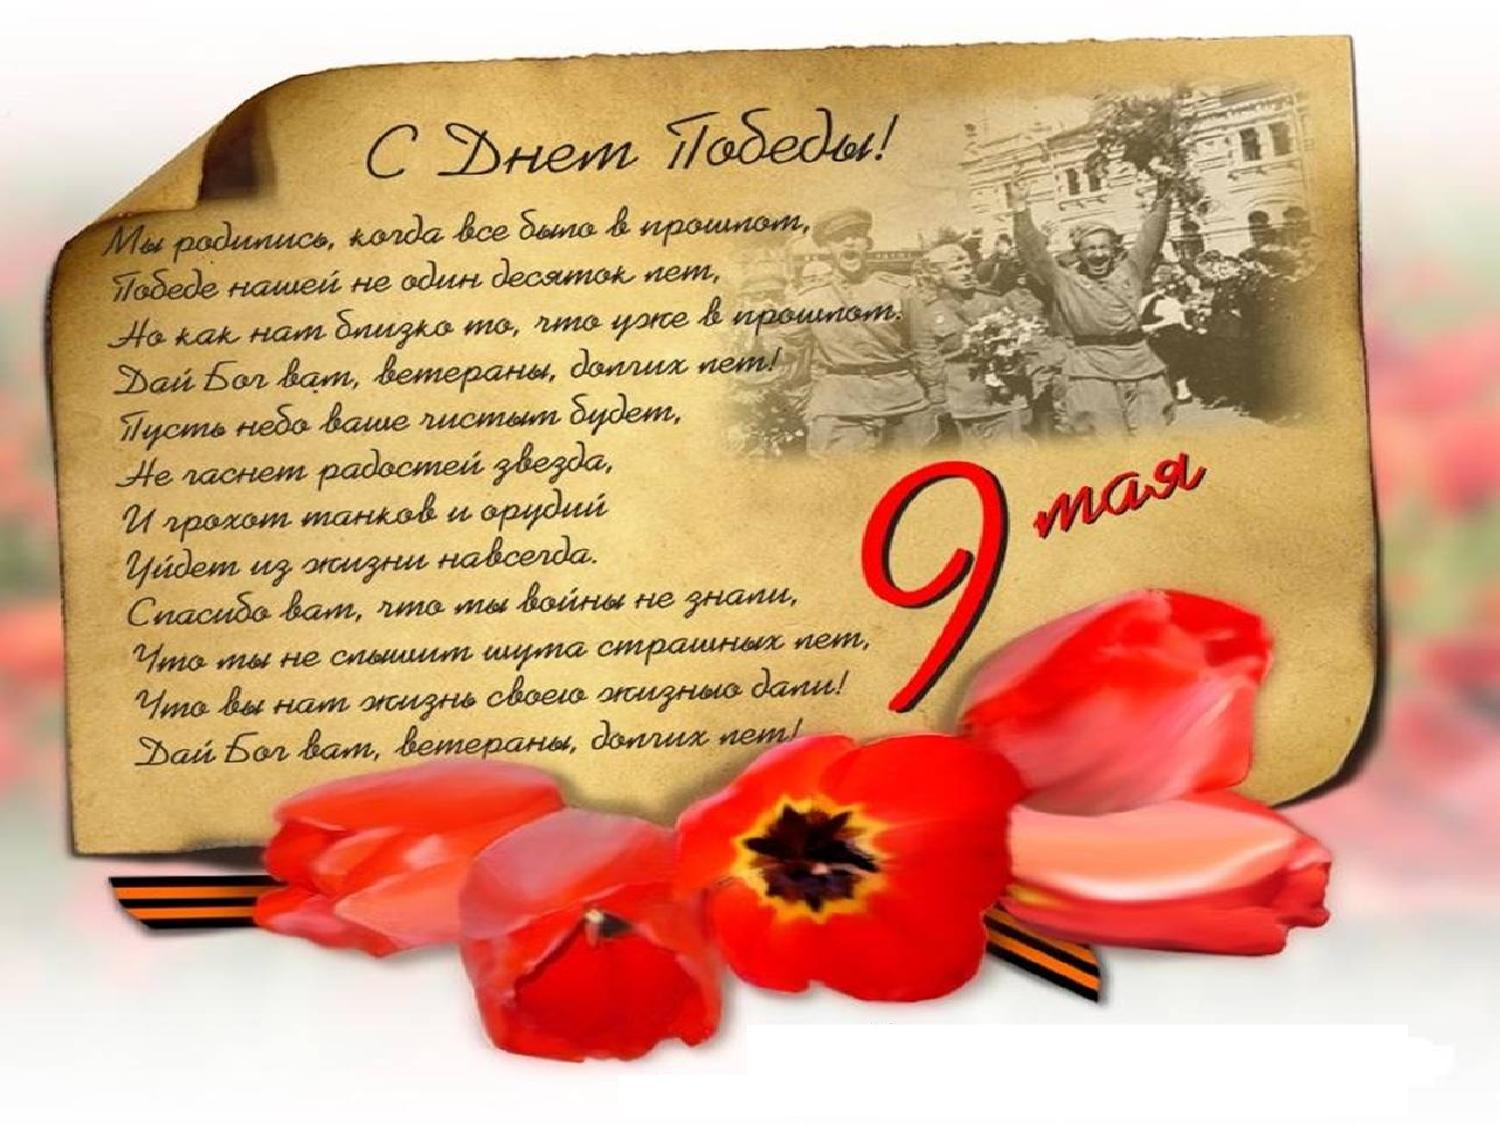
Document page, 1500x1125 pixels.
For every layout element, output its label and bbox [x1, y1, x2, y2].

list [0, 0, 1500, 1125]
